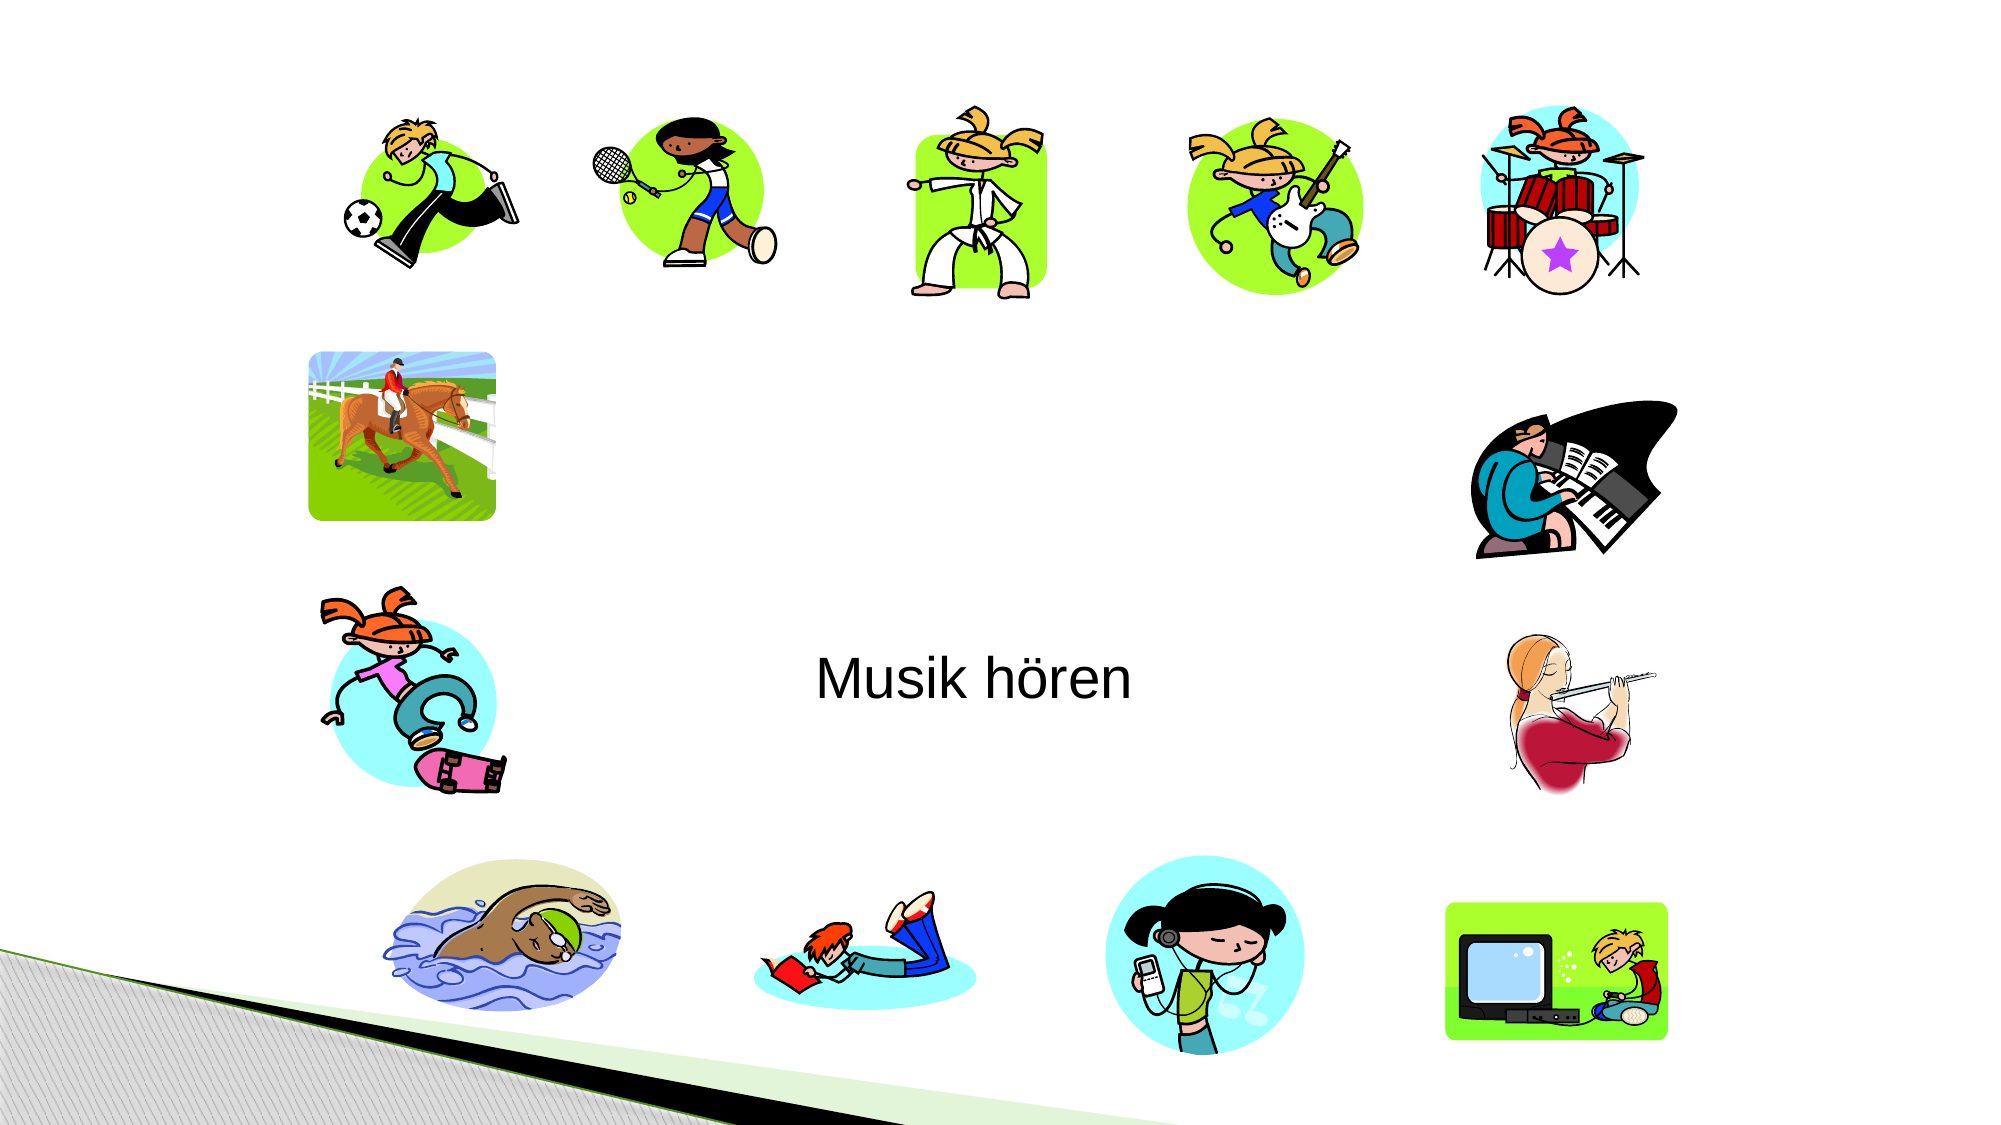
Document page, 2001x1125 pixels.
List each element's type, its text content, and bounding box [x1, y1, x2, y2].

picture [343, 116, 520, 269]
picture [320, 585, 509, 796]
picture [1444, 902, 1669, 1041]
picture [905, 105, 1048, 303]
picture [1105, 855, 1305, 1057]
picture [1503, 632, 1658, 797]
picture [1187, 116, 1364, 296]
picture [308, 351, 497, 522]
text_box Musik hören [800, 632, 1270, 718]
picture [589, 116, 778, 268]
picture [1480, 105, 1645, 296]
picture [1468, 398, 1680, 562]
picture [378, 855, 626, 1016]
picture [753, 890, 977, 1011]
